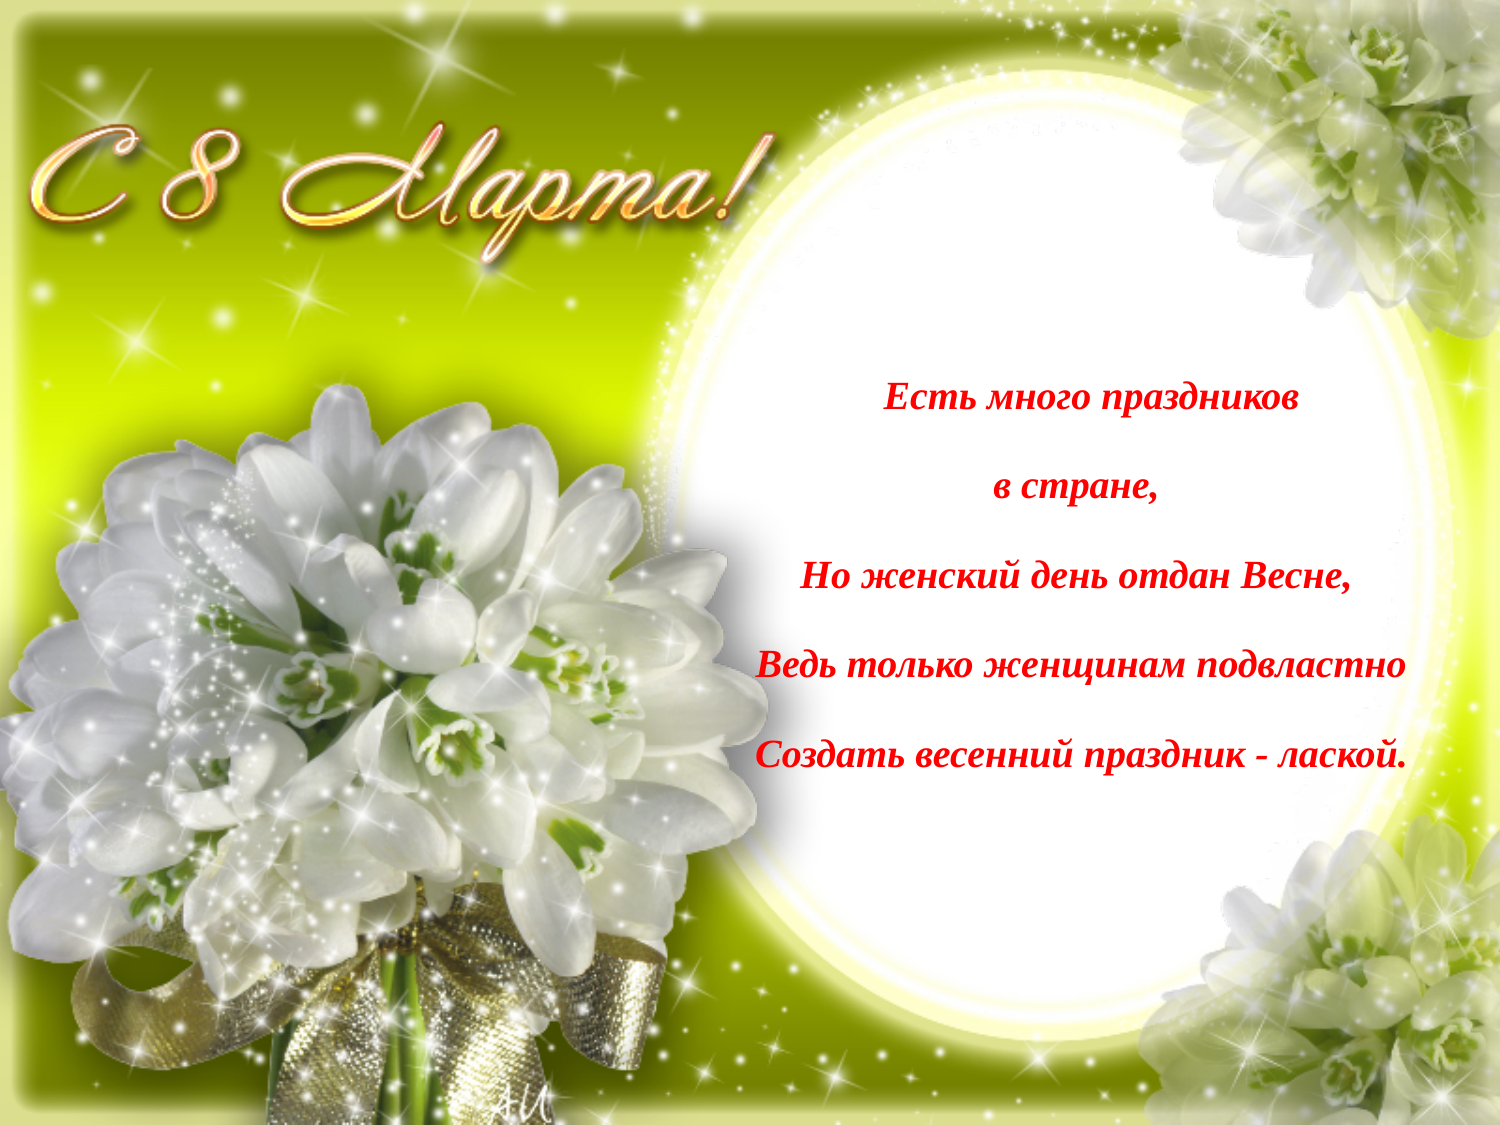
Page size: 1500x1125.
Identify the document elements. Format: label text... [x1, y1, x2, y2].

list Есть много праздников в стране, Но женский день отдан Весне, Ведь только женщинам подвластно Создать весенний праздник - лаской. [738, 328, 1425, 926]
picture [0, 0, 1500, 1125]
